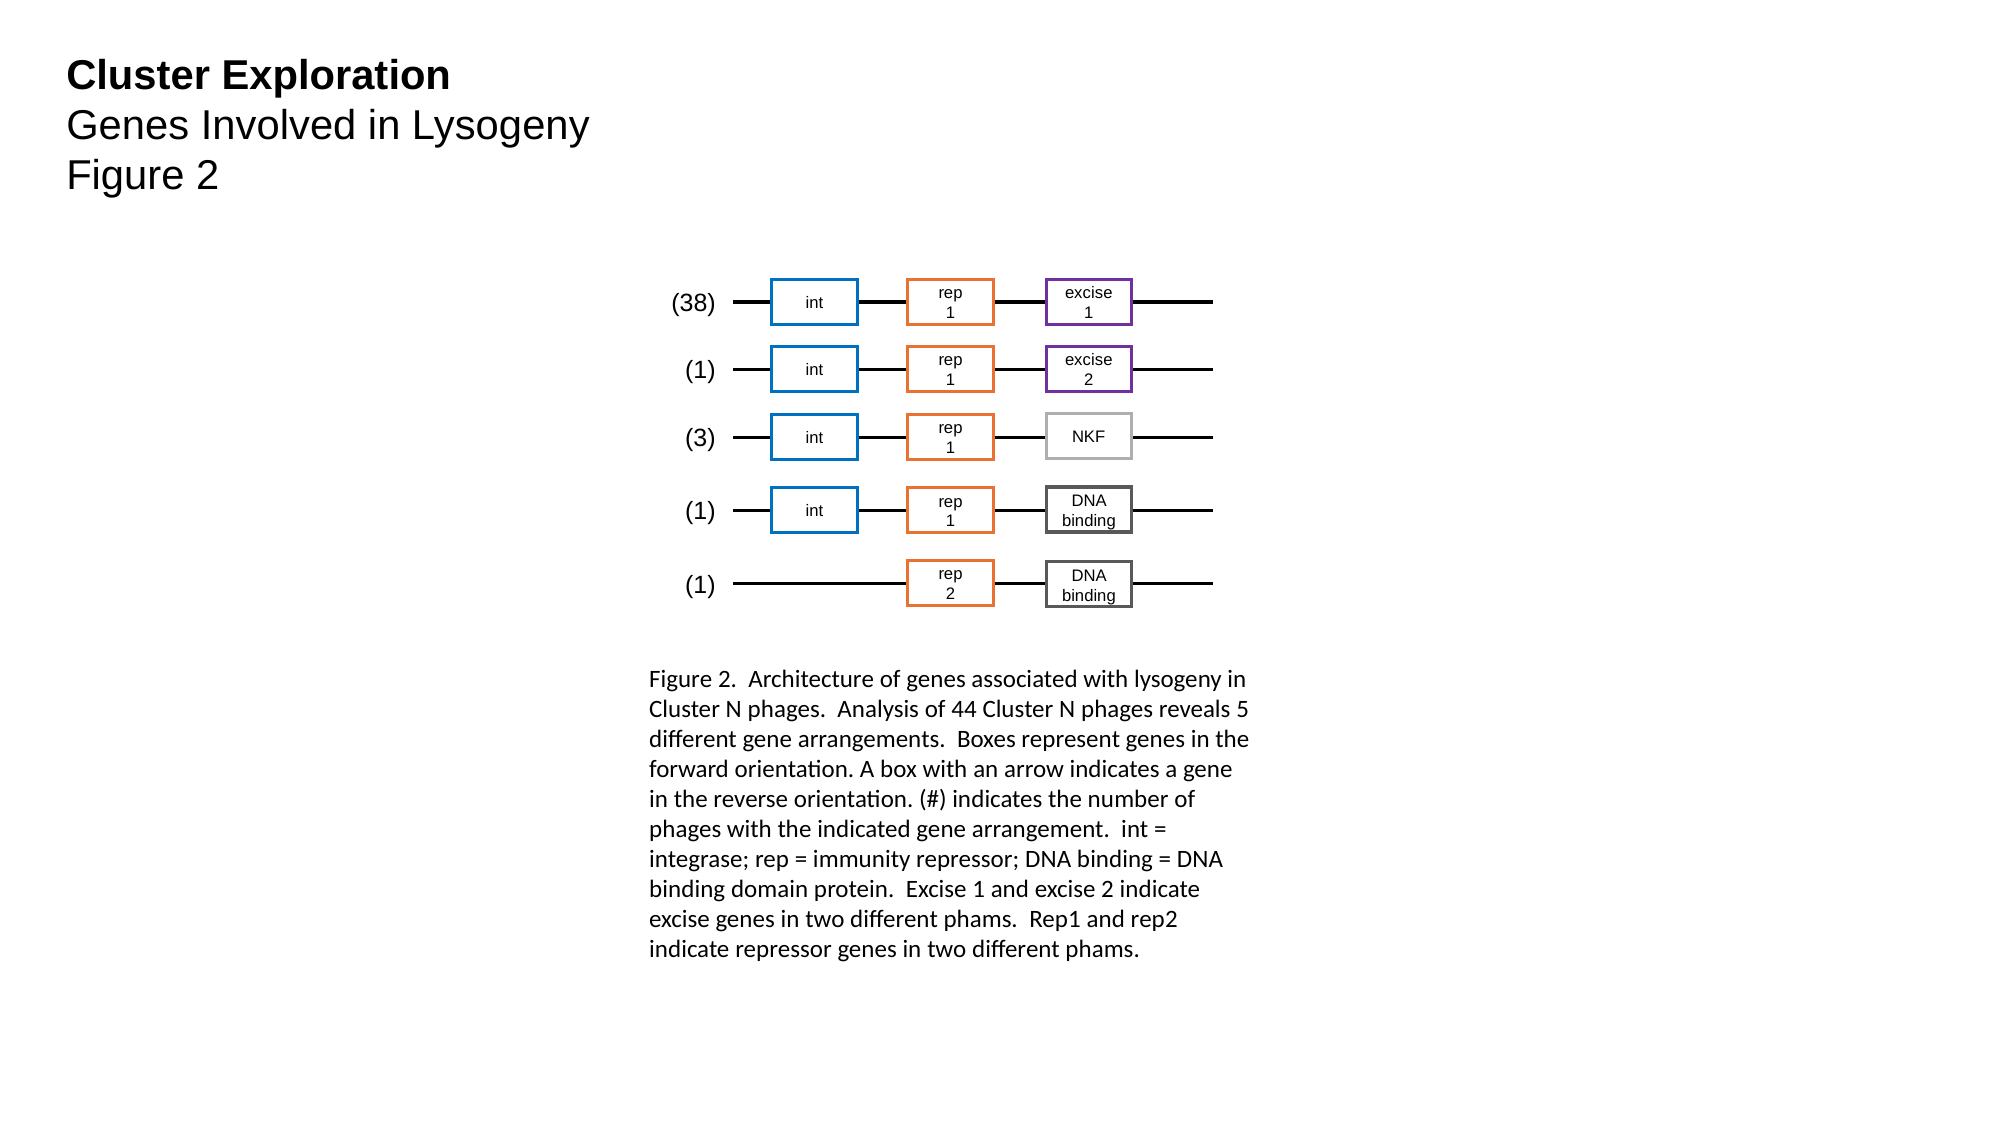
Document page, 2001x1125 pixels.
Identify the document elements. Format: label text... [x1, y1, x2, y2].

text_box int [770, 345, 859, 368]
text_box rep 1 [906, 413, 995, 436]
text_box int [770, 303, 859, 326]
text_box int [770, 511, 859, 534]
text_box excise 1 [1045, 303, 1133, 326]
text_box Cluster Exploration Genes Involved in Lysogeny Figure 2 [51, 40, 942, 206]
text_box excise 2 [1045, 370, 1133, 393]
text_box (1) [659, 346, 731, 392]
text_box DNA binding [1045, 585, 1133, 608]
text_box NKF [1045, 438, 1133, 460]
text_box int [770, 438, 859, 461]
text_box rep 1 [906, 511, 995, 534]
text_box (38) [645, 279, 731, 324]
text_box rep 1 [906, 303, 995, 326]
text_box int [770, 278, 859, 301]
text_box rep 1 [906, 486, 995, 509]
text_box rep 1 [906, 345, 995, 368]
text_box (3) [659, 414, 731, 460]
text_box rep 1 [906, 370, 995, 393]
text_box excise 1 [1045, 278, 1133, 301]
text_box (1) [659, 560, 731, 606]
text_box (1) [659, 487, 731, 533]
text_box excise 2 [1045, 345, 1133, 368]
text_box int [770, 486, 859, 509]
text_box rep 1 [906, 438, 995, 461]
text_box rep 1 [906, 278, 995, 301]
text_box int [770, 413, 859, 436]
text_box DNA binding [1045, 511, 1133, 534]
text_box rep 2 [906, 559, 995, 582]
text_box Figure 2. Architecture of genes associated with lysogeny in Cluster N phages. Analysis of 44 Cluster N phages reveals 5 different gene arrangements. Boxes represent genes in the forward orientation. A box with an arrow indicates a gene in the reverse orientation. (#) indicates the number of phages with the indicated gene arrangement. int = integrase; rep = immunity repressor; DNA binding = DNA binding domain protein. Excise 1 and excise 2 indicate excise genes in two different phams. Rep1 and rep2 indicate repressor genes in two different phams. [634, 655, 1267, 970]
text_box rep 2 [906, 585, 995, 607]
text_box DNA binding [1045, 560, 1133, 582]
text_box DNA binding [1045, 485, 1133, 509]
text_box int [770, 370, 859, 393]
text_box NKF [1045, 412, 1133, 436]
